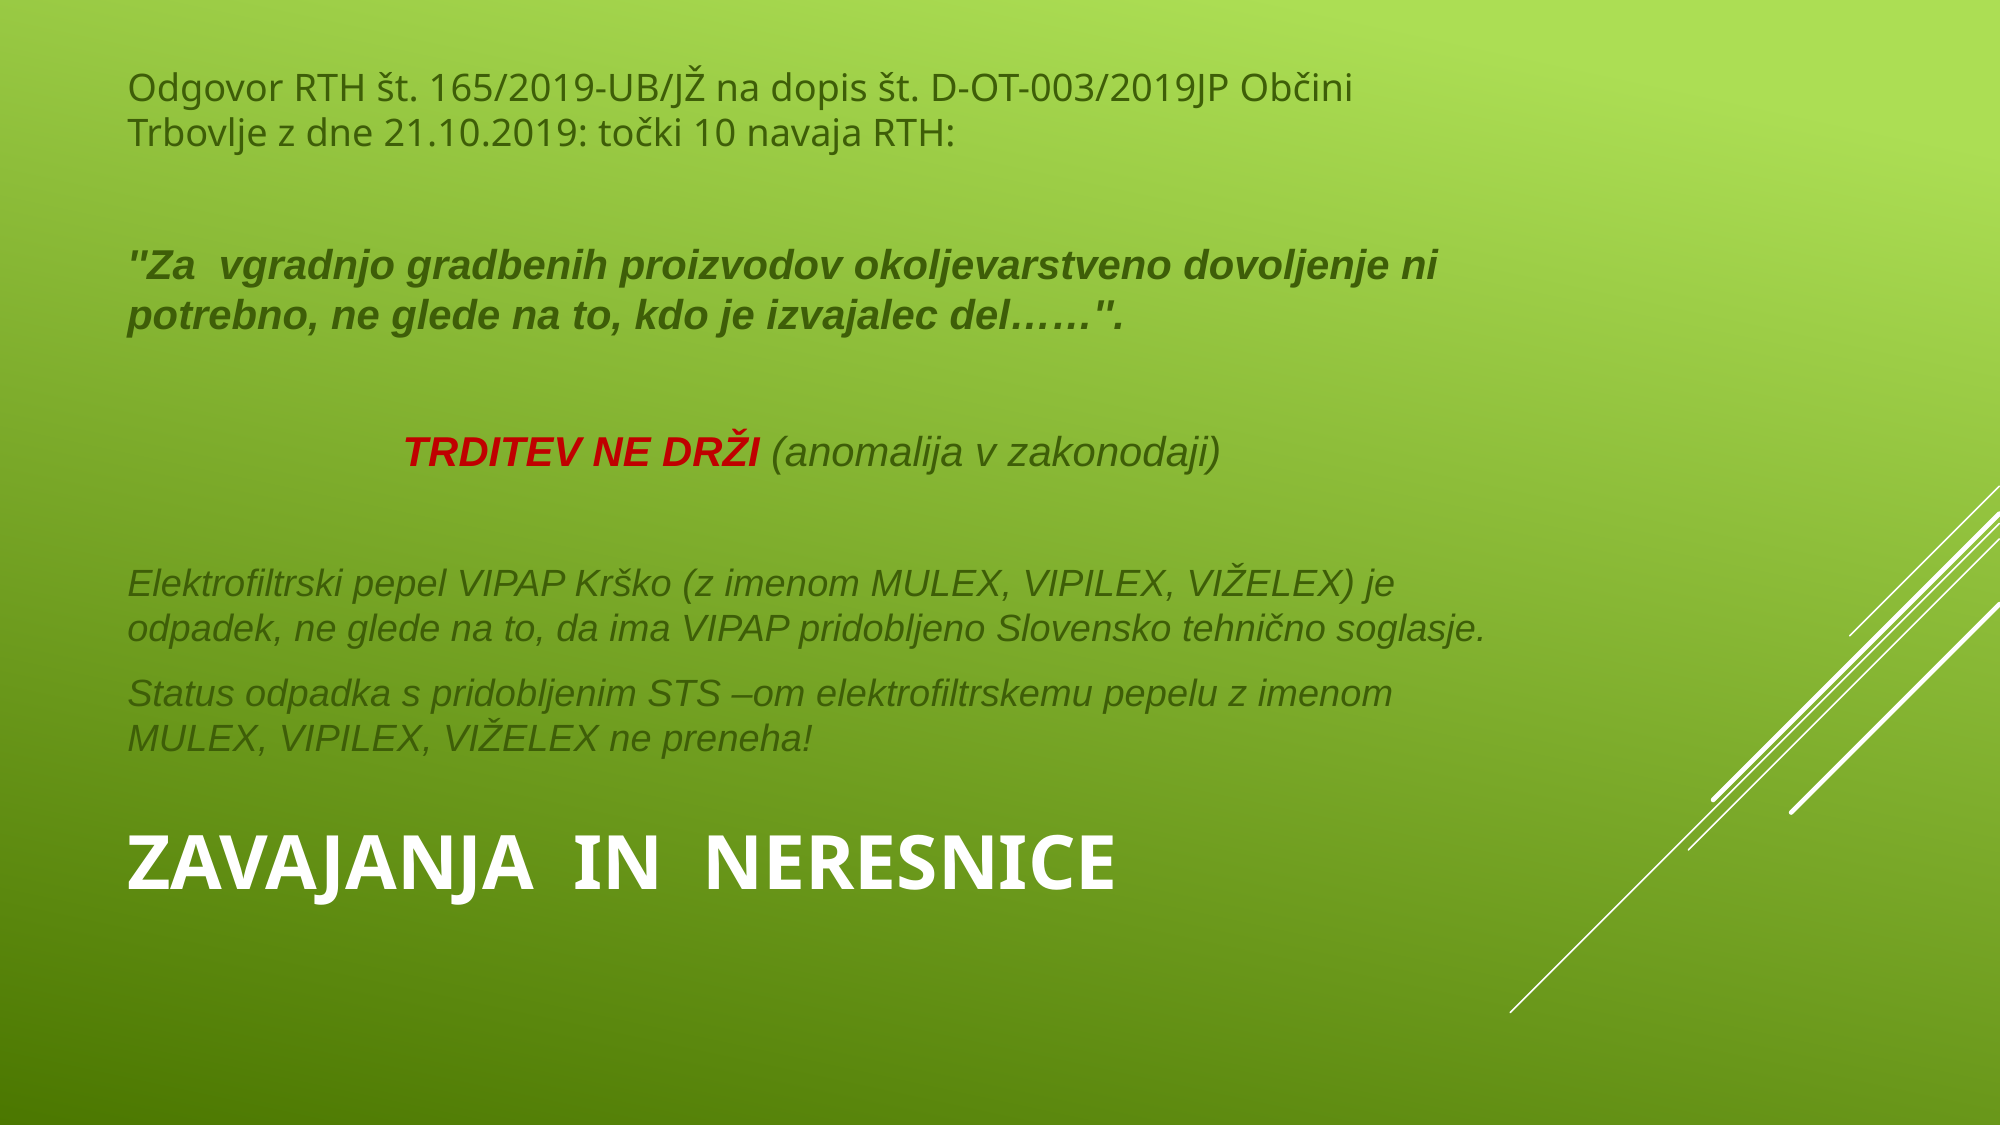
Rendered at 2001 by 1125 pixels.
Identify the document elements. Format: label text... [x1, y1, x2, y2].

title ZAVAJANJA IN NERESNICE [112, 784, 1513, 984]
list Odgovor RTH št. 165/2019-UB/JŽ na dopis št. D-OT-003/2019JP Občini Trbovlje z dne 21.10.2019: točki 10 navaja RTH: ''Za vgradnjo gradbenih proizvodov okoljevarstveno dovoljenje ni potrebno, ne glede na to, kdo je izvajalec del……''. TRDITEV NE DRŽI (anomalija v zakonodaji) Elektrofiltrski pepel VIPAP Krško (z imenom MULEX, VIPILEX, VIŽELEX) je odpadek, ne glede na to, da ima VIPAP pridobljeno Slovensko tehnično soglasje. Status odpadka s pridobljenim STS –om elektrofiltrskemu pepelu z imenom MULEX, VIPILEX, VIŽELEX ne preneha! [112, 38, 1513, 784]
